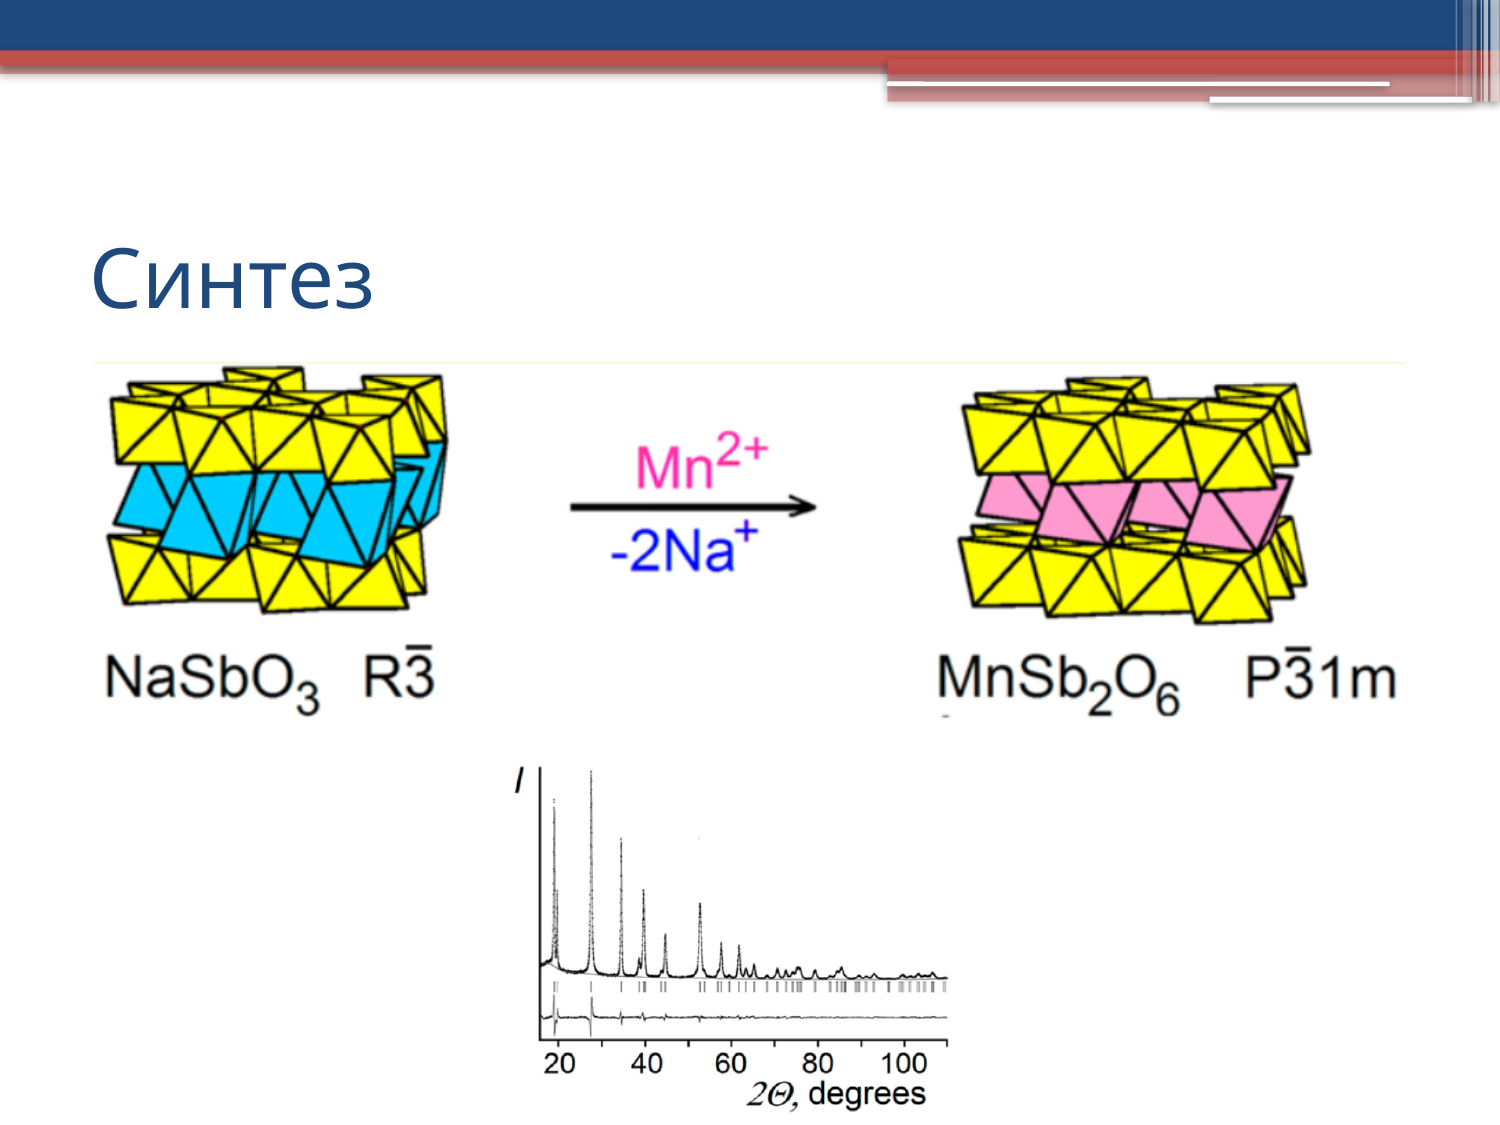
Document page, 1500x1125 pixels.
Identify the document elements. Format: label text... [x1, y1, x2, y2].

picture [94, 362, 1406, 729]
picture [513, 762, 952, 1113]
title Синтез [75, 187, 1425, 363]
